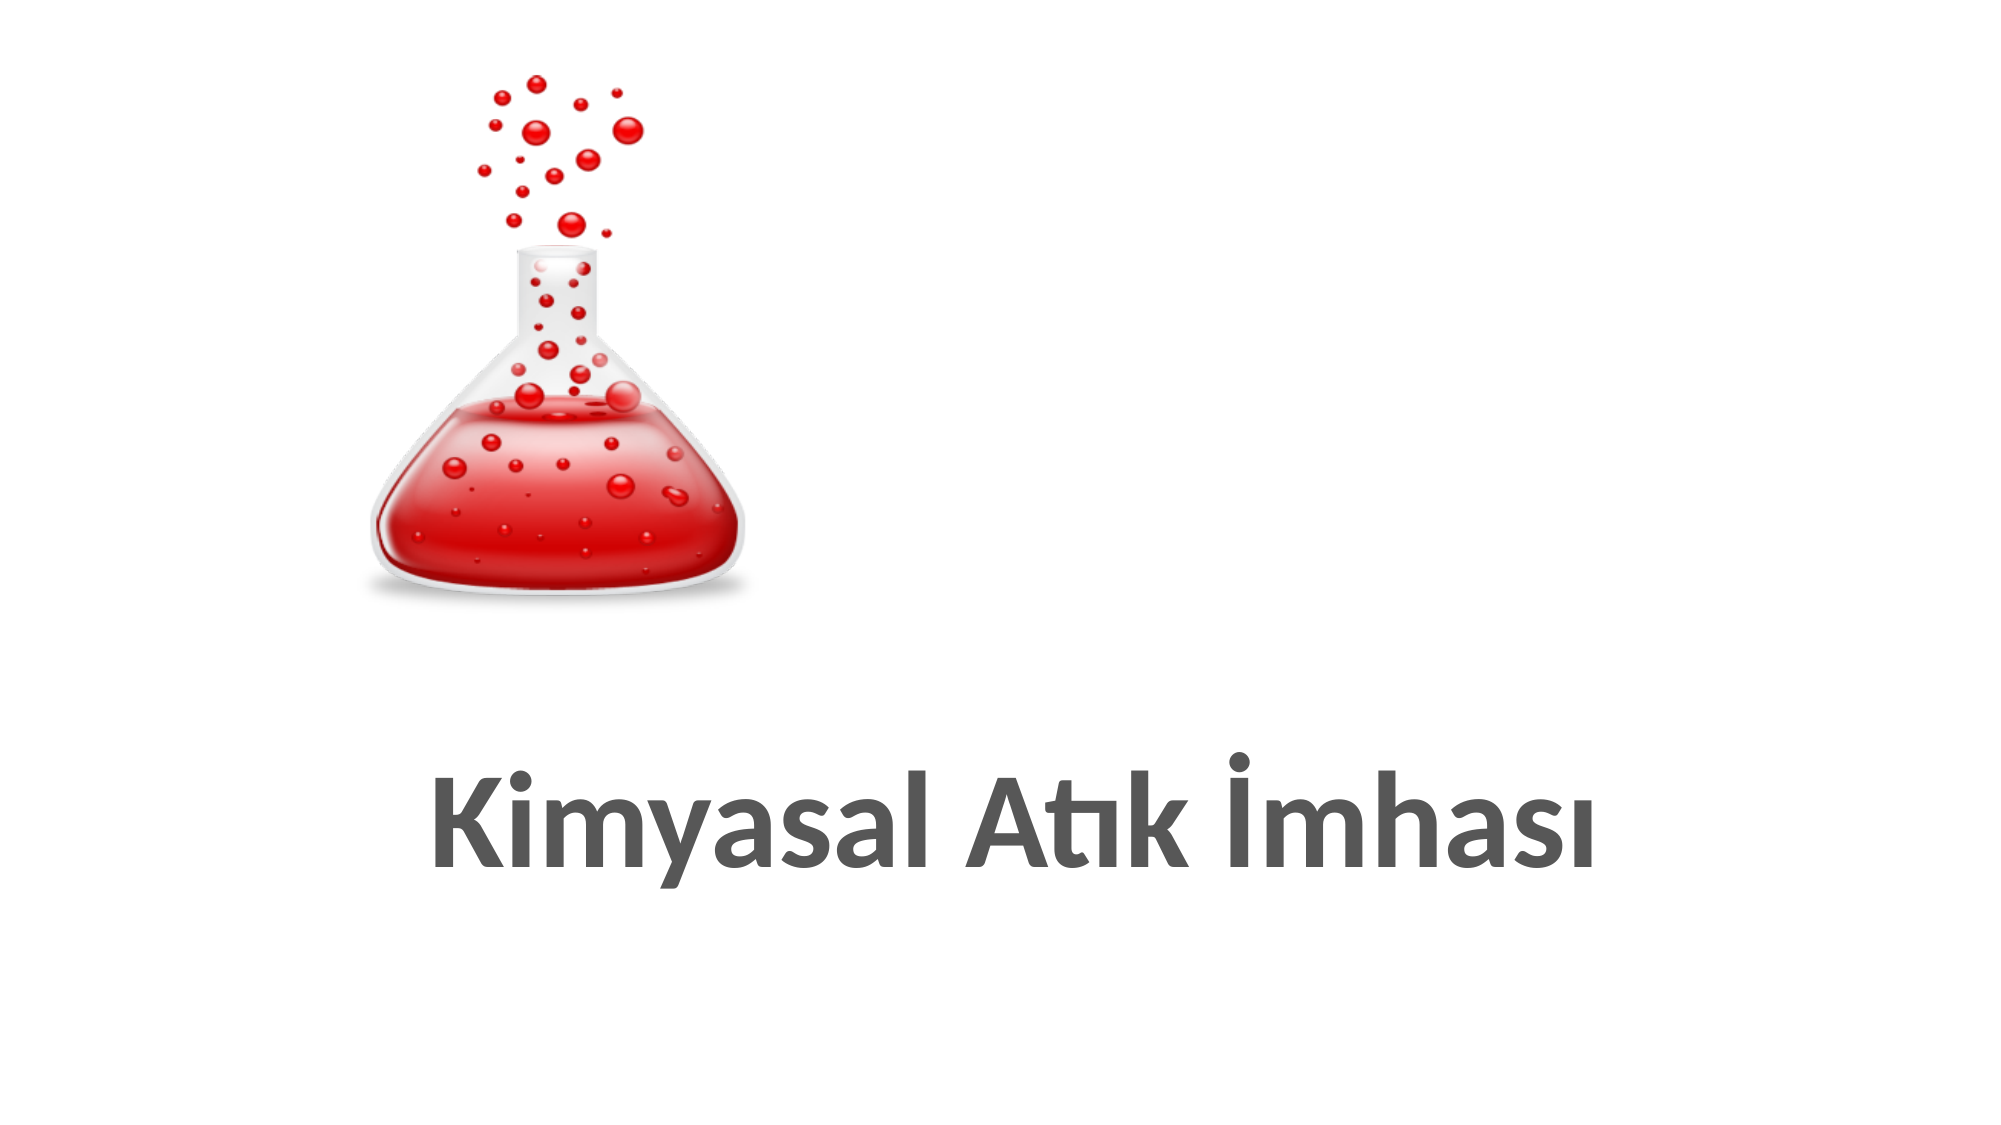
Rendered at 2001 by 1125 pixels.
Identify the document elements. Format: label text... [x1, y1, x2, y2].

text_box Kimyasal Atık İmhası [287, 613, 1744, 1013]
picture [260, 64, 873, 618]
